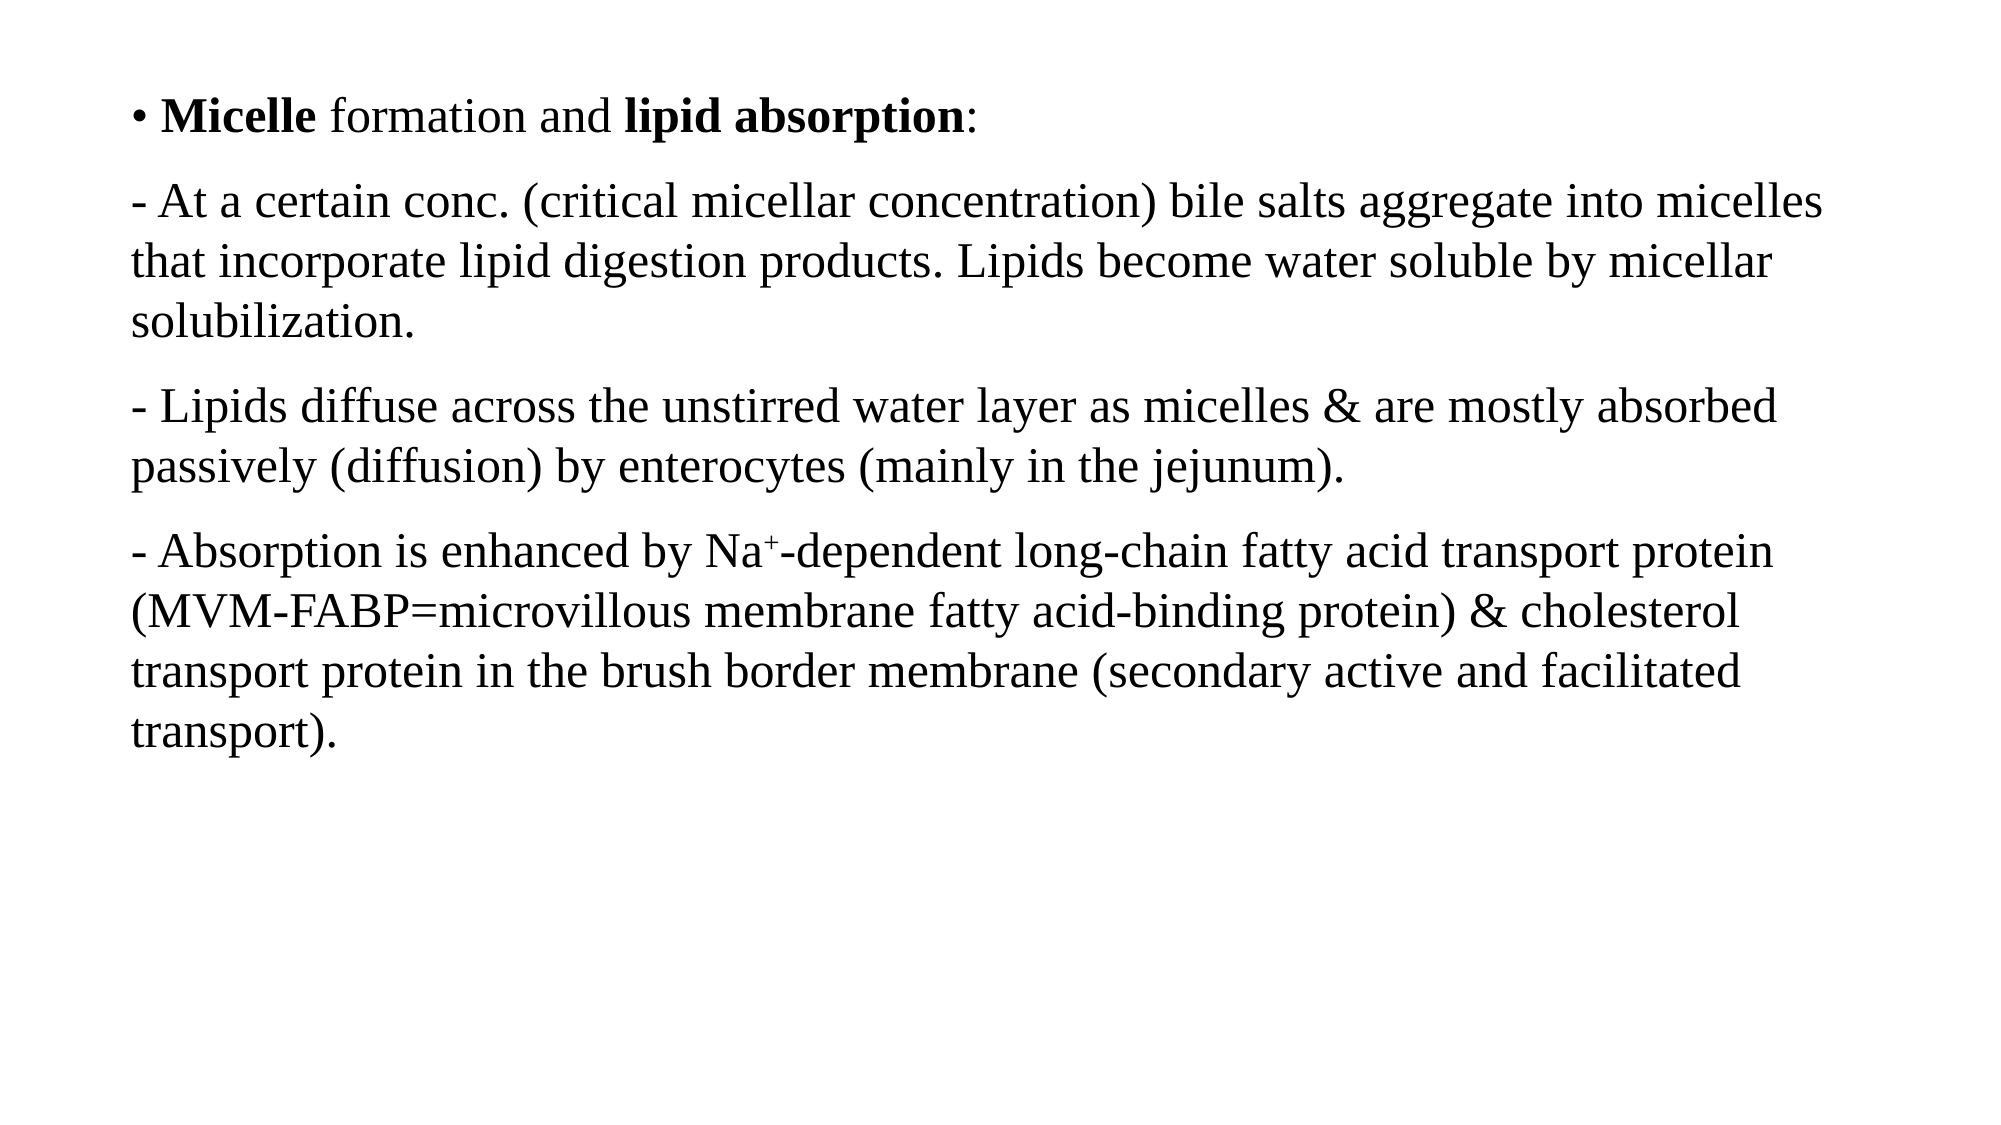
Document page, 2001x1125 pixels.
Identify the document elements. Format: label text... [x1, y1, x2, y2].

text_box • Micelle formation and lipid absorption: - At a certain conc. (critical micellar concentration) bile salts aggregate into micelles that incorporate lipid digestion products. Lipids become water soluble by micellar solubilization. - Lipids diffuse across the unstirred water layer as micelles & are mostly absorbed passively (diffusion) by enterocytes (mainly in the jejunum). - Absorption is enhanced by Na+-dependent long-chain fatty acid transport protein (MVM-FABP=microvillous membrane fatty acid-binding protein) & cholesterol transport protein in the brush border membrane (secondary active and facilitated transport). [116, 75, 1911, 765]
